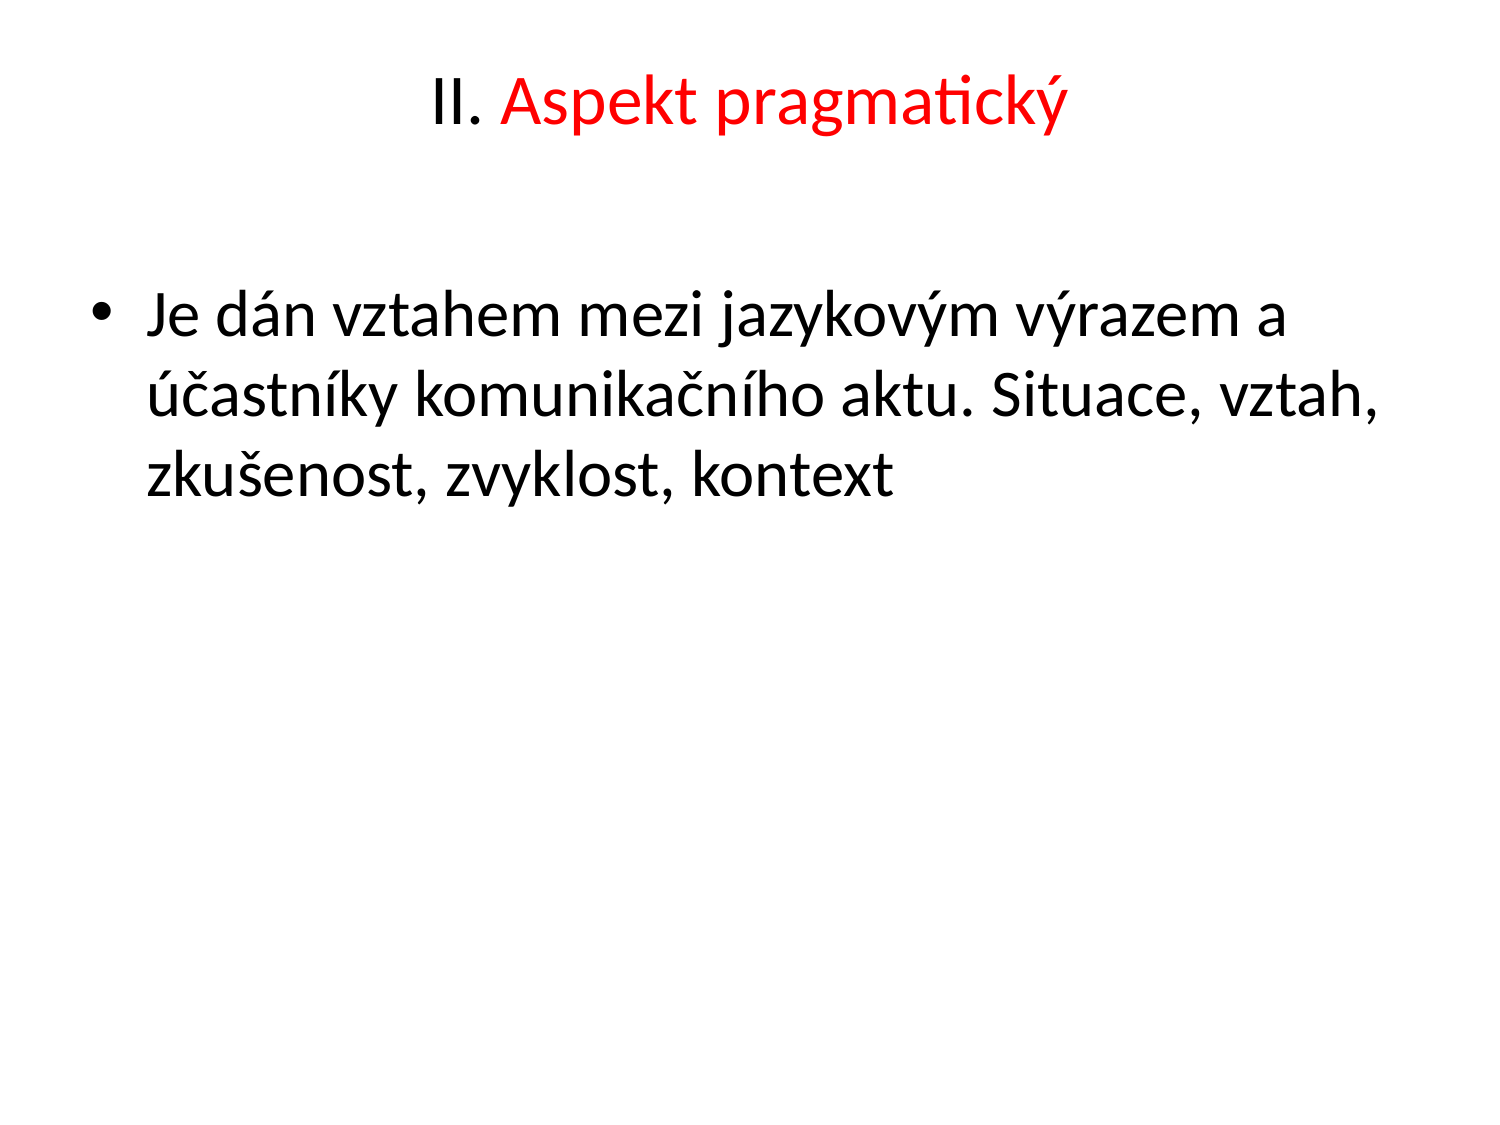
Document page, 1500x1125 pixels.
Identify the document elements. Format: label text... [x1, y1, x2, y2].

title II. Aspekt pragmatický [75, 45, 1425, 233]
list Je dán vztahem mezi jazykovým výrazem a účastníky komunikačního aktu. Situace, vztah, zkušenost, zvyklost, kontext [75, 262, 1425, 1005]
